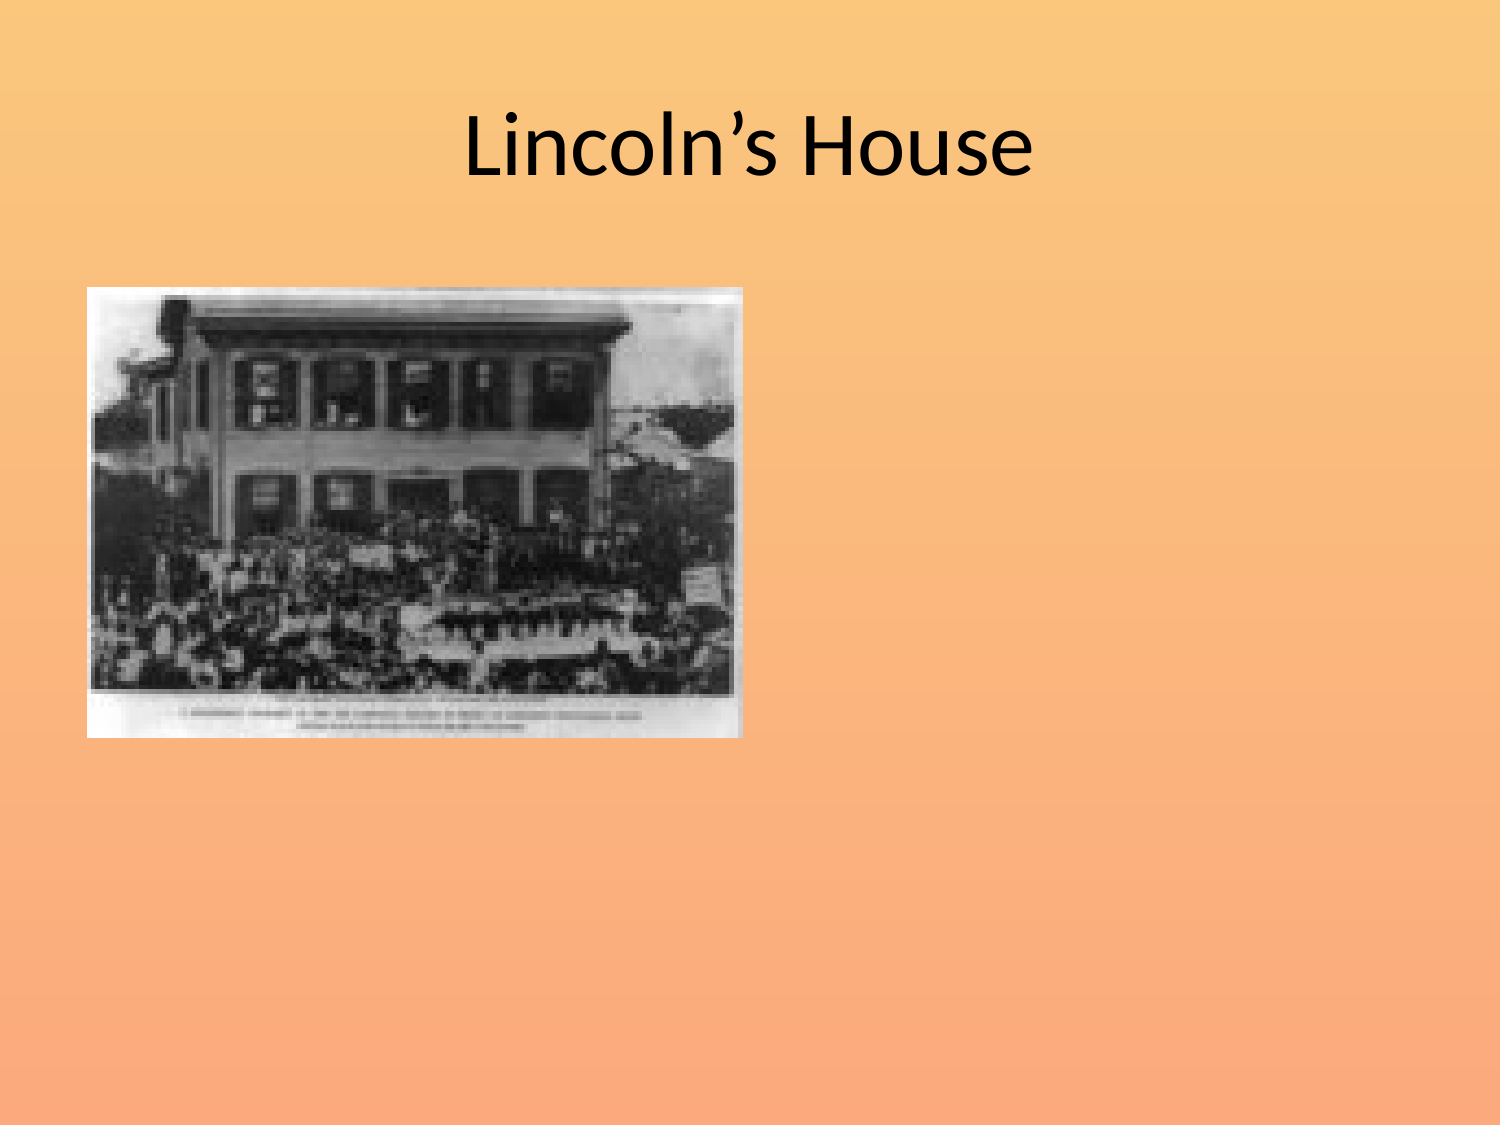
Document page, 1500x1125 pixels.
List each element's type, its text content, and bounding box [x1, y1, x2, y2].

picture [87, 287, 744, 738]
title Lincoln’s House [75, 45, 1425, 233]
